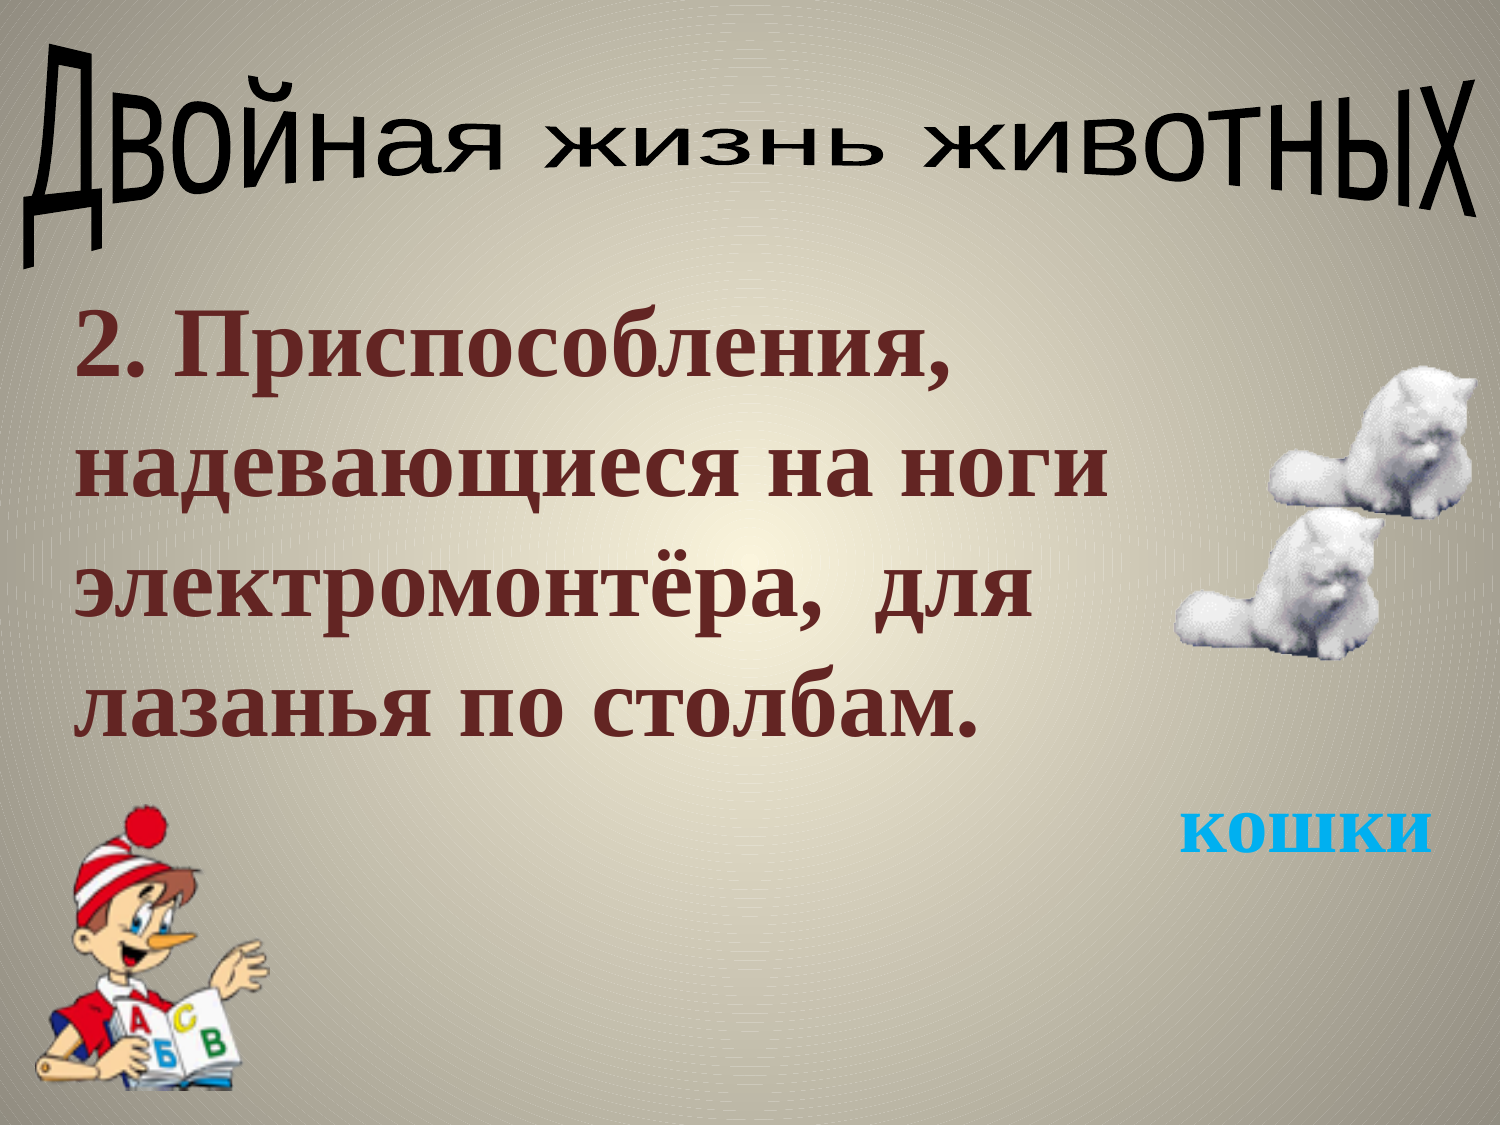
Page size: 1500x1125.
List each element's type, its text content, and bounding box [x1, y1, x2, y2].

picture [1171, 363, 1500, 664]
text_box кошки [1136, 761, 1477, 877]
picture [34, 804, 270, 1091]
text_box 2. Приспособления, надевающиеся на ноги электромонтёра, для лазанья по столбам. [58, 269, 1196, 764]
